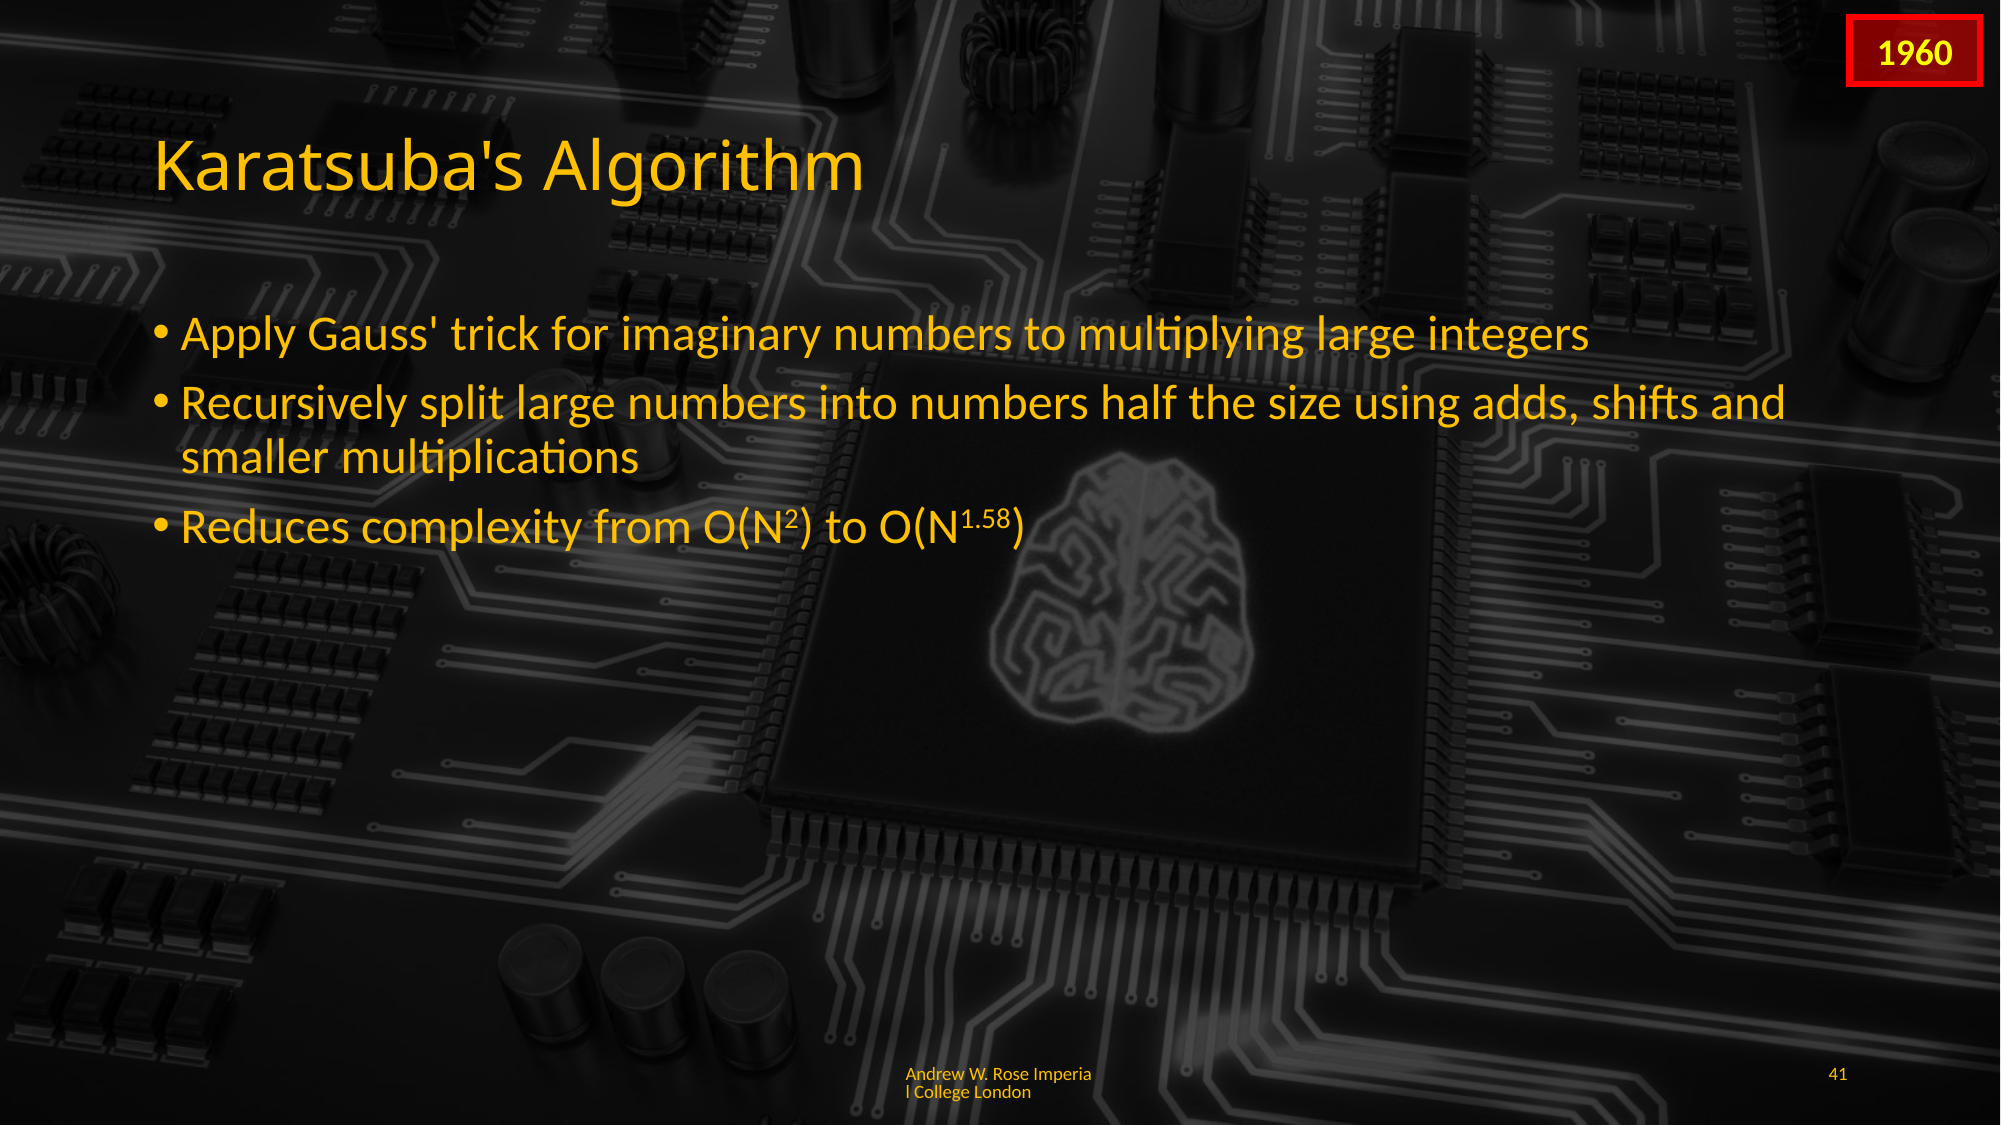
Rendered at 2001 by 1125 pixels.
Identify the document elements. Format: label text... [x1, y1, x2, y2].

list Apply Gauss' trick for imaginary numbers to multiplying large integers Recursively split large numbers into numbers half the size using adds, shifts and smaller multiplications Reduces complexity from O(N2) to O(N1.58) [137, 299, 1863, 1014]
footer Andrew W. Rose Imperial College London [890, 1042, 1110, 1103]
picture [0, 0, 2001, 1125]
text_box 1960 [1848, 16, 1981, 85]
title Karatsuba's Algorithm [137, 59, 1863, 278]
slide_number 41 [1412, 1042, 1863, 1103]
